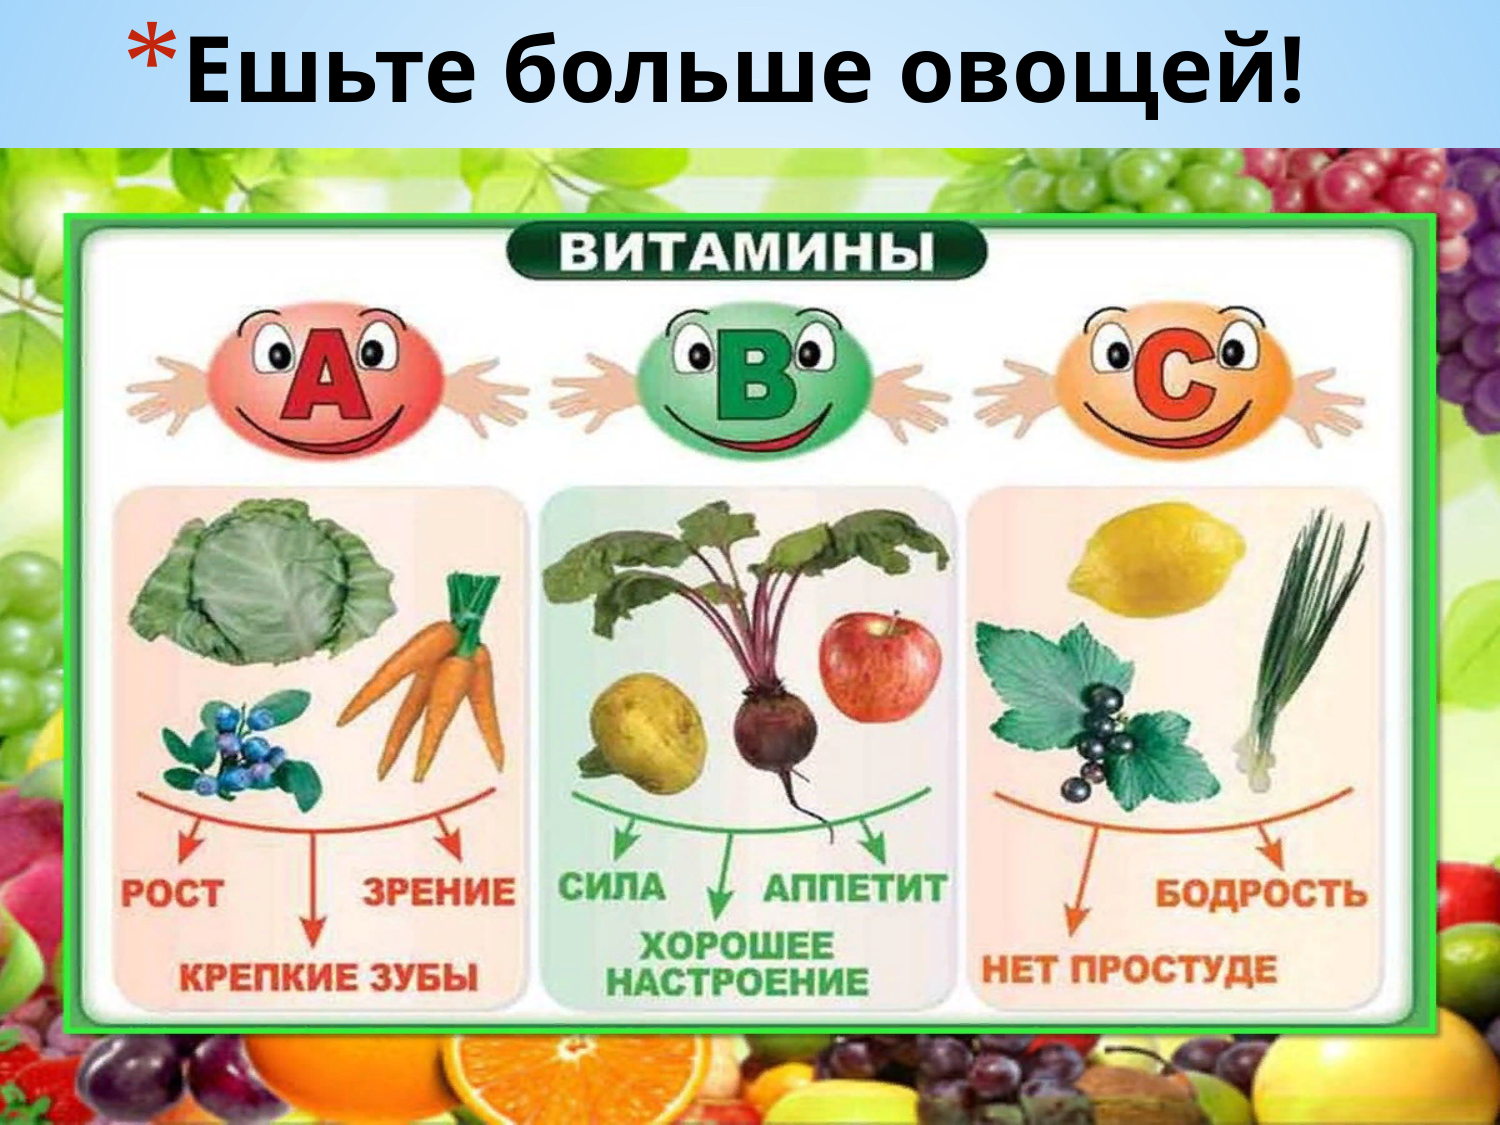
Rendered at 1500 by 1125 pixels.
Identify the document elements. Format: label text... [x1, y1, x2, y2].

title Ешьте больше овощей! [3, 3, 1428, 147]
picture [0, 148, 1500, 1125]
